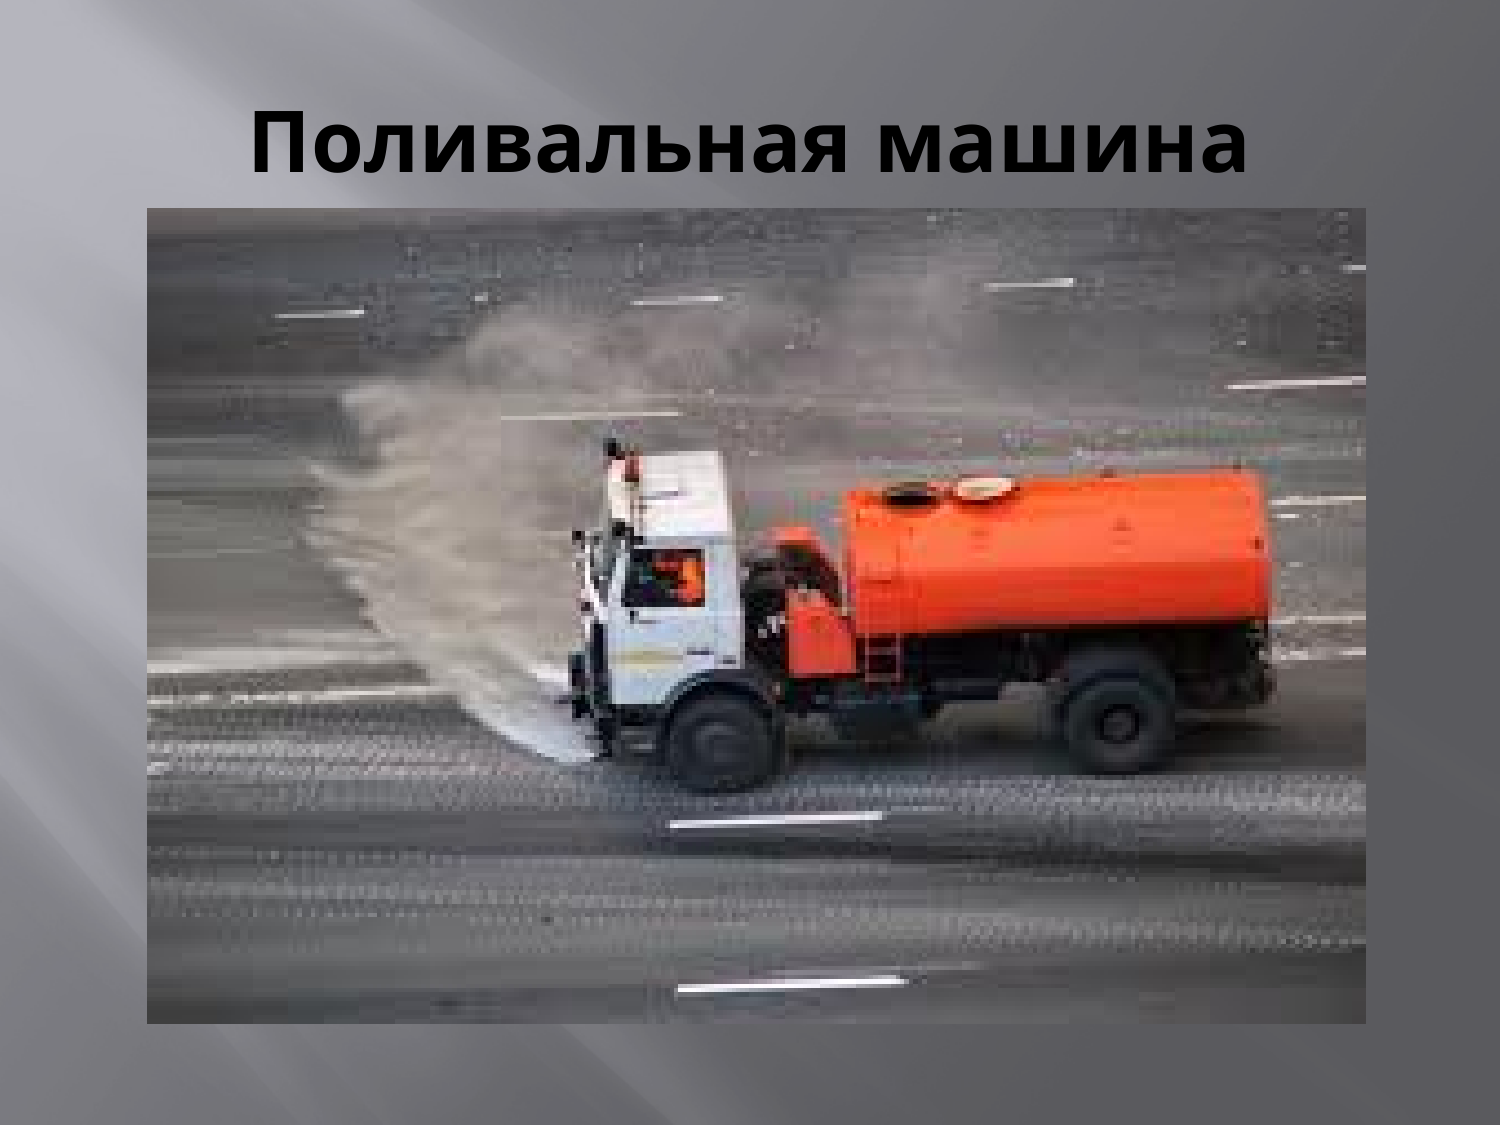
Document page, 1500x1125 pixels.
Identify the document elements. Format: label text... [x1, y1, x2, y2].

title Поливальная машина [75, 45, 1425, 233]
picture [147, 207, 1366, 1024]
